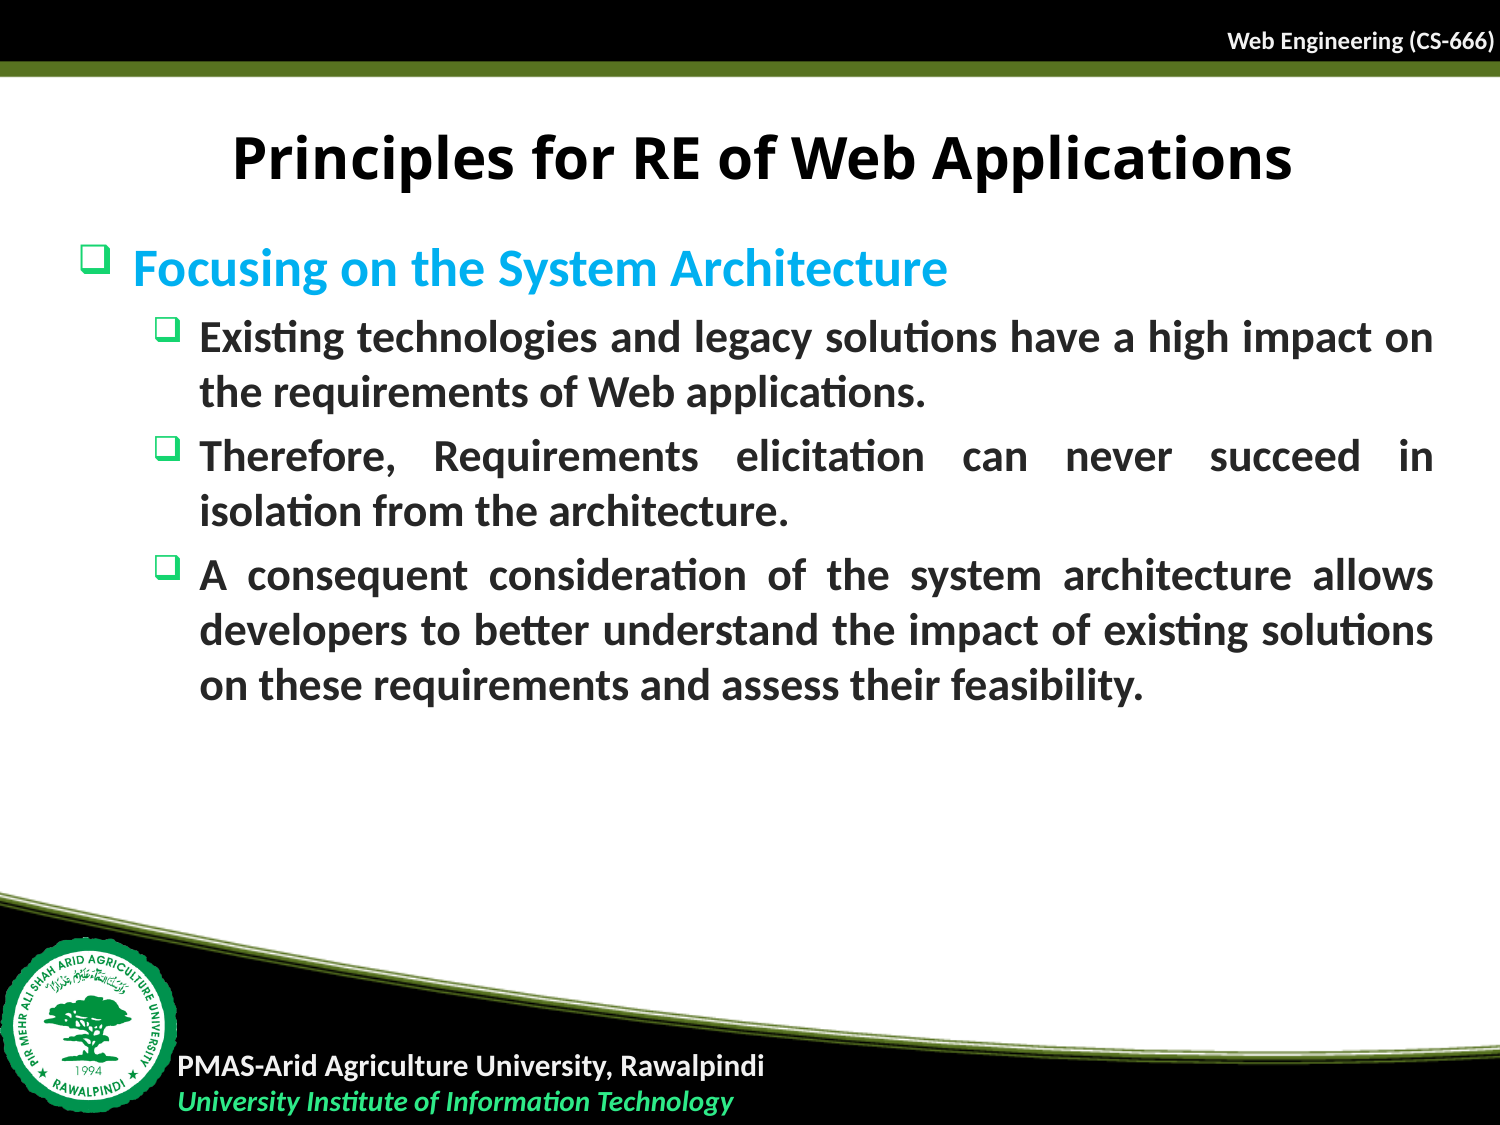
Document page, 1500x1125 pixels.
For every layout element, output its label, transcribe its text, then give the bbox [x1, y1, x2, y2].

title Principles for RE of Web Applications [62, 112, 1463, 200]
picture [0, 1, 1500, 1125]
list Focusing on the System Architecture Existing technologies and legacy solutions have a high impact on the requirements of Web applications. Therefore, Requirements elicitation can never succeed in isolation from the architecture. A consequent consideration of the system architecture allows developers to better understand the impact of existing solutions on these requirements and assess their feasibility. [62, 224, 1450, 950]
